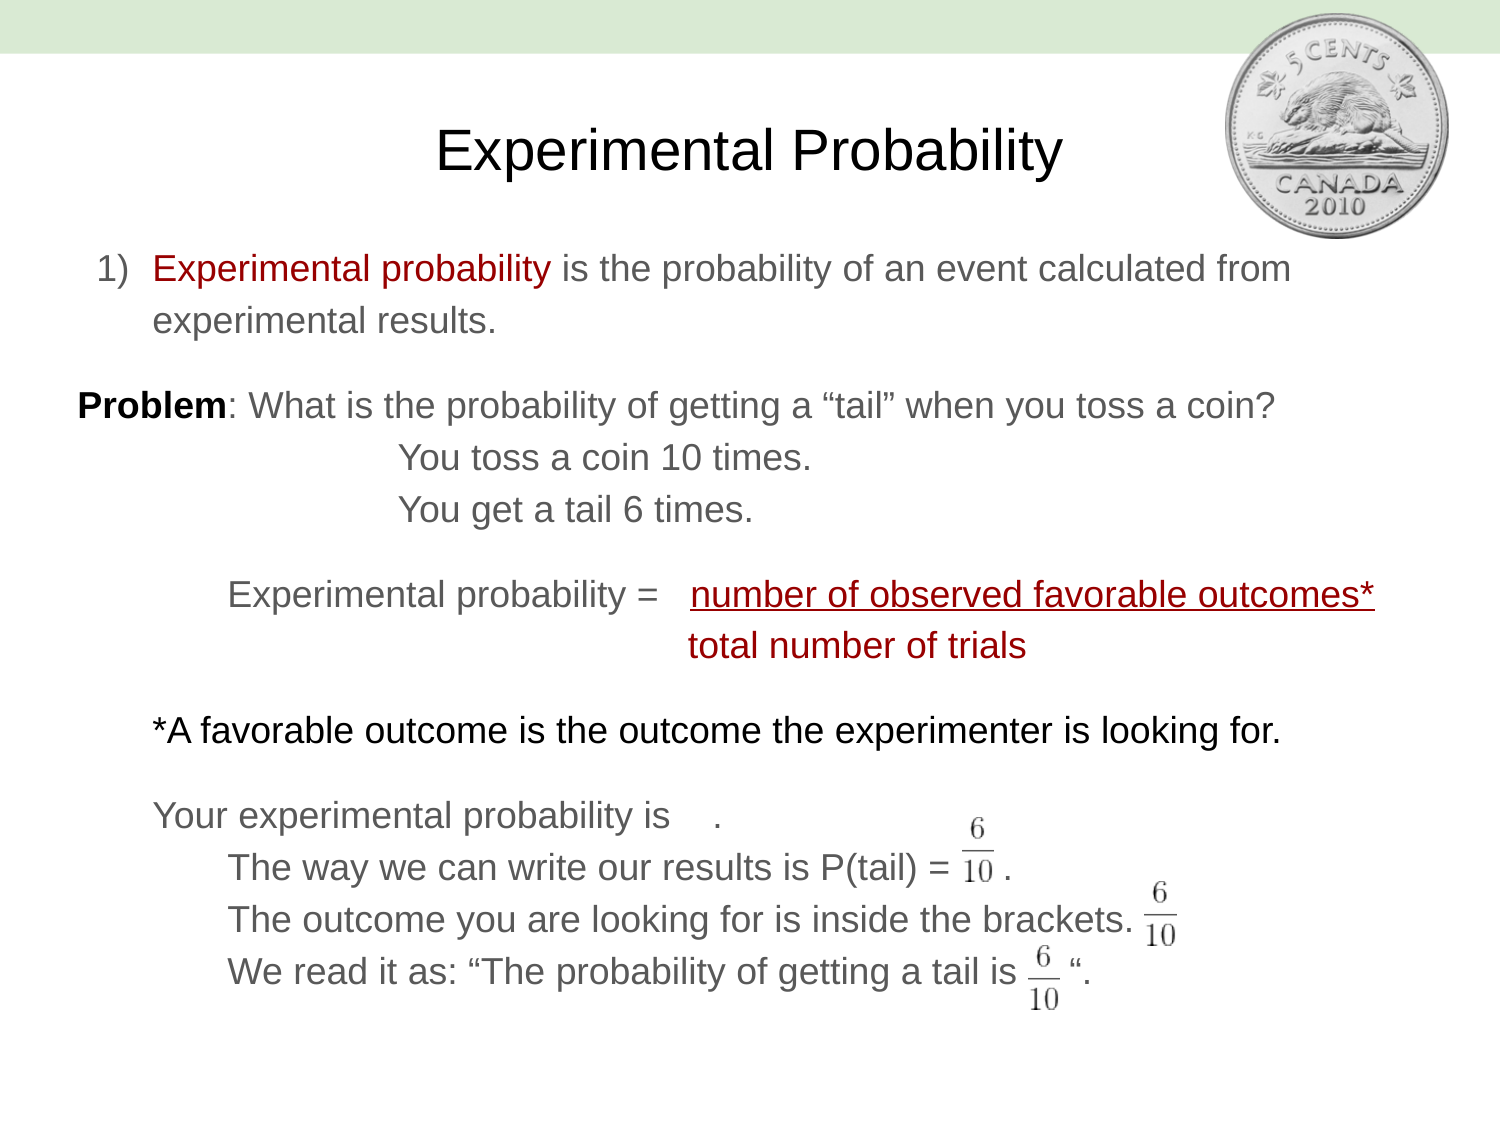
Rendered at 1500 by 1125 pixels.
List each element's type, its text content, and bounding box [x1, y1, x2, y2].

picture [1225, 13, 1450, 239]
picture [1028, 945, 1061, 1010]
list Experimental probability is the probability of an event calculated from experimental results. Problem: What is the probability of getting a “tail” when you toss a coin? You toss a coin 10 times. You get a tail 6 times. Experimental probability = number of observed favorable outcomes* total number of trials *A favorable outcome is the outcome the experimenter is looking for. Your experimental probability is . The way we can write our results is P(tail) = . The outcome you are looking for is inside the brackets. We read it as: “The probability of getting a tail is “. [62, 222, 1449, 1054]
title Experimental Probability [51, 97, 1220, 223]
picture [961, 816, 994, 882]
picture [1144, 881, 1177, 946]
